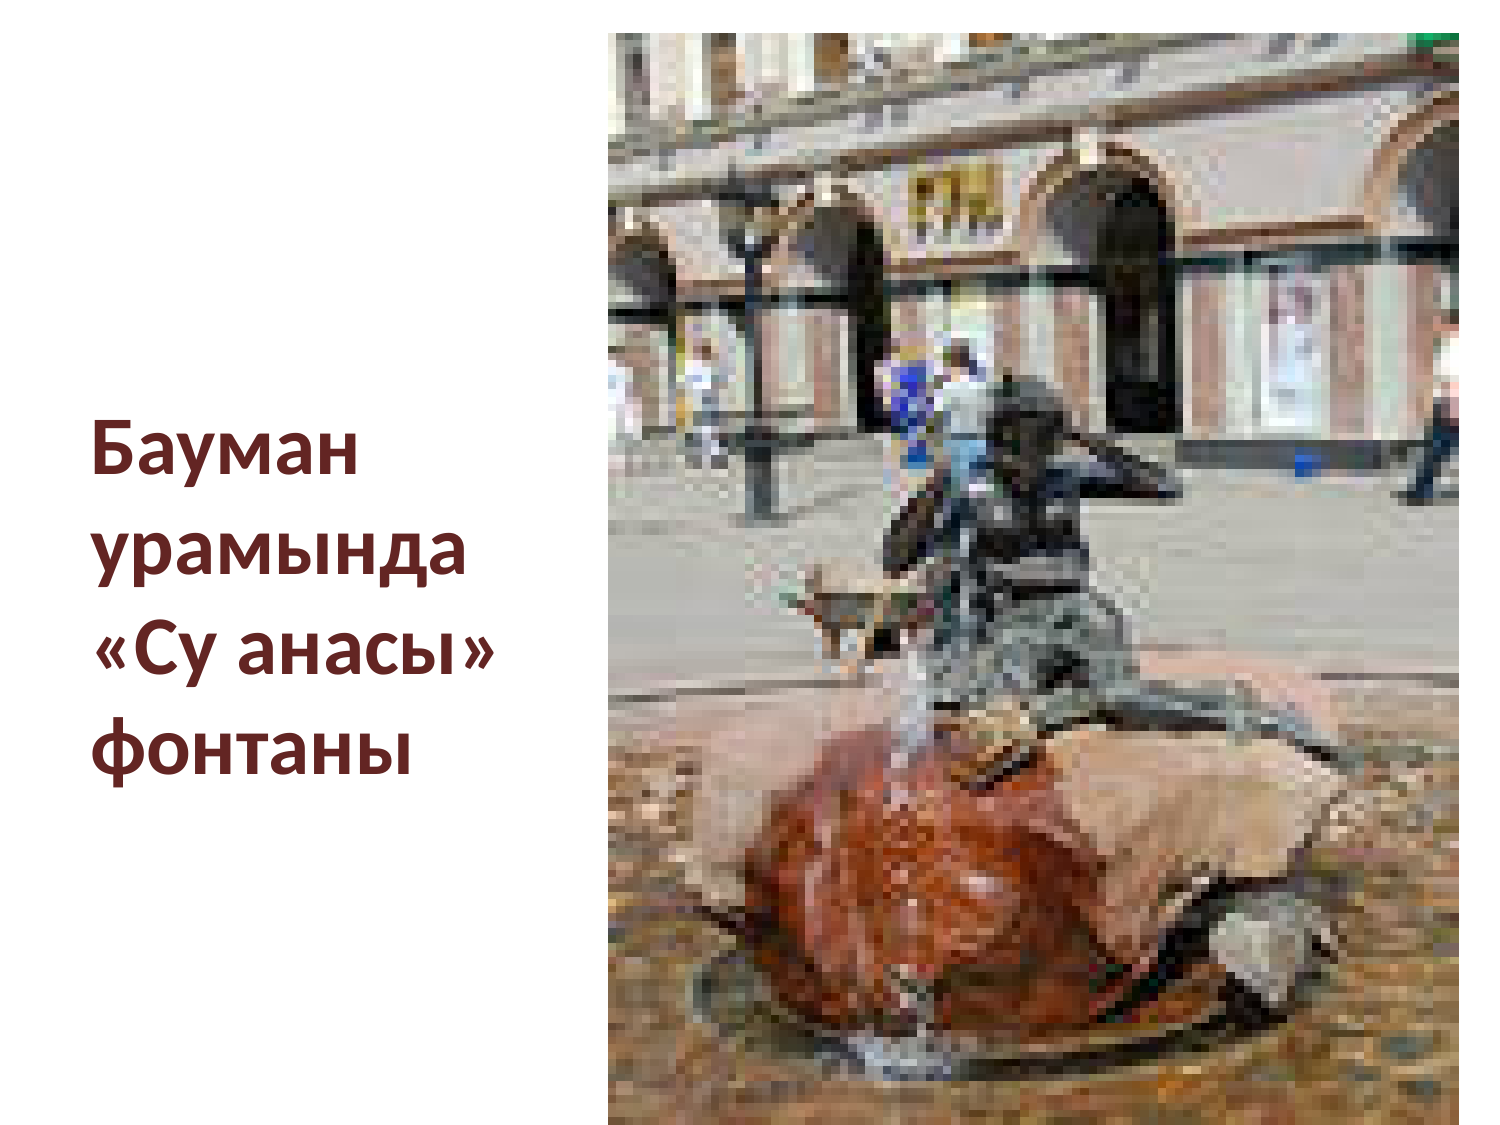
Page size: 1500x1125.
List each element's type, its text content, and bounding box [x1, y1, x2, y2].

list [607, 32, 1459, 1125]
title Бауман урамында «Су анасы» фонтаны [75, 44, 569, 799]
